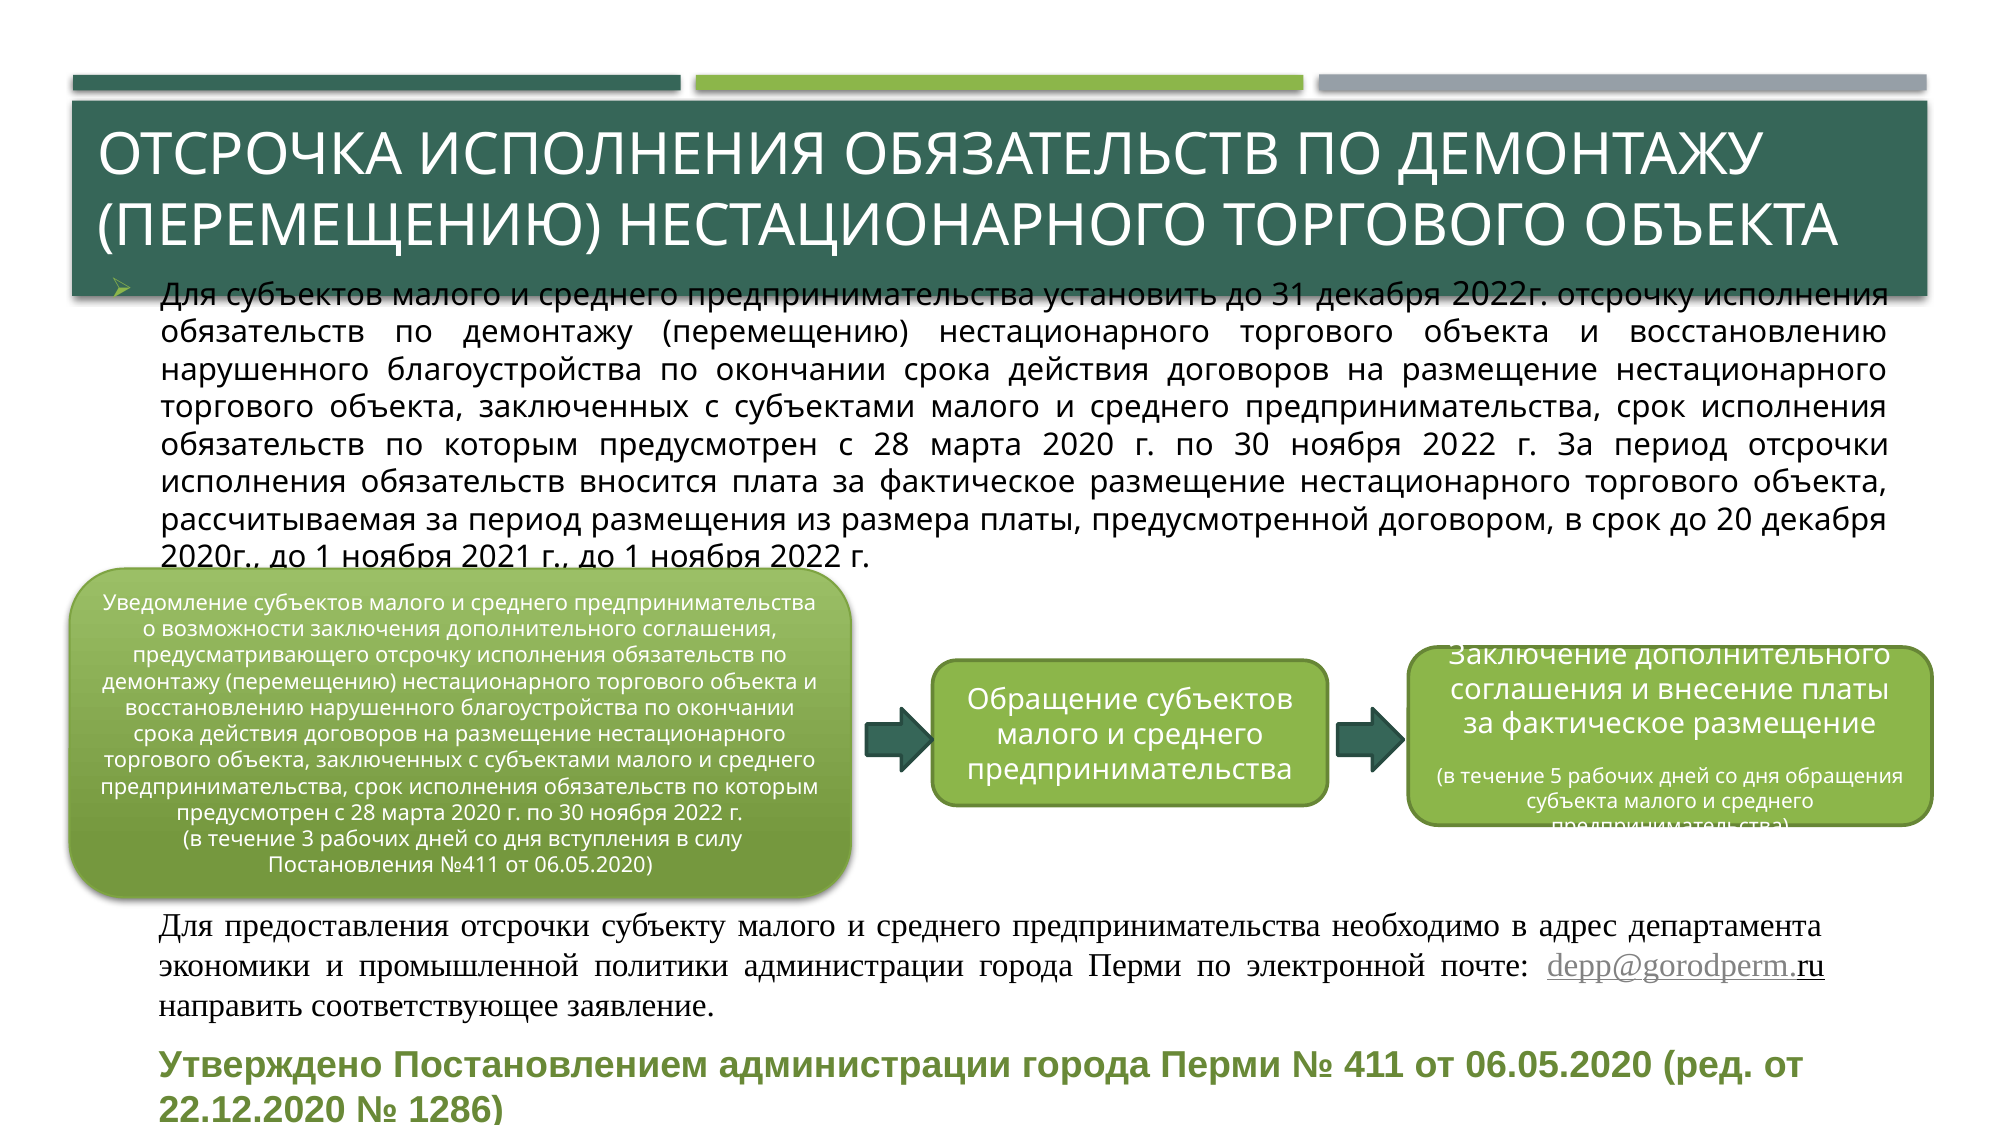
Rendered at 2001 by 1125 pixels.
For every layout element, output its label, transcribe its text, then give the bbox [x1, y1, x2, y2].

text_box Уведомление субъектов малого и среднего предпринимательства о возможности заключения дополнительного соглашения, предусматривающего отсрочку исполнения обязательств по демонтажу (перемещению) нестационарного торгового объекта и восстановлению нарушенного благоустройства по окончании срока действия договоров на размещение нестационарного торгового объекта, заключенных с субъектами малого и среднего предпринимательства, срок исполнения обязательств по которым предусмотрен с 28 марта 2020 г. по 30 ноября 2022 г. (в течение 3 рабочих дней со дня вступления в силу Постановления №411 от 06.05.2020) [68, 567, 852, 899]
text_box Утверждено Постановлением администрации города Перми № 411 от 06.05.2020 (ред. от 22.12.2020 № 1286) [144, 1032, 1971, 1125]
list Для субъектов малого и среднего предпринимательства установить до 31 декабря 2022г. отсрочку исполнения обязательств по демонтажу (перемещению) нестационарного торгового объекта и восстановлению нарушенного благоустройства по окончании срока действия договоров на размещение нестационарного торгового объекта, заключенных с субъектами малого и среднего предпринимательства, срок исполнения обязательств по которым предусмотрен с 28 марта 2020 г. по 30 ноября 2022 г. За период отсрочки исполнения обязательств вносится плата за фактическое размещение нестационарного торгового объекта, рассчитываемая за период размещения из размера платы, предусмотренной договором, в срок до 20 декабря 2020г., до 1 ноября 2021 г., до 1 ноября 2022 г. [95, 198, 1905, 648]
text_box [864, 706, 934, 773]
text_box [1335, 706, 1405, 773]
title Отсрочка исполнения обязательств по демонтажу (перемещению) нестационарного торгового объекта [82, 97, 1892, 265]
text_box Обращение субъектов малого и среднего предпринимательства [930, 658, 1330, 808]
text_box Заключение дополнительного соглашения и внесение платы за фактическое размещение (в течение 5 рабочих дней со дня обращения субъекта малого и среднего предпринимательства) [1406, 645, 1934, 828]
text_box Для предоставления отсрочки субъекту малого и среднего предпринимательства необходимо в адрес департамента экономики и промышленной политики администрации города Перми по электронной почте: depp@gorodperm.ru направить соответствующее заявление. [144, 896, 1840, 1031]
